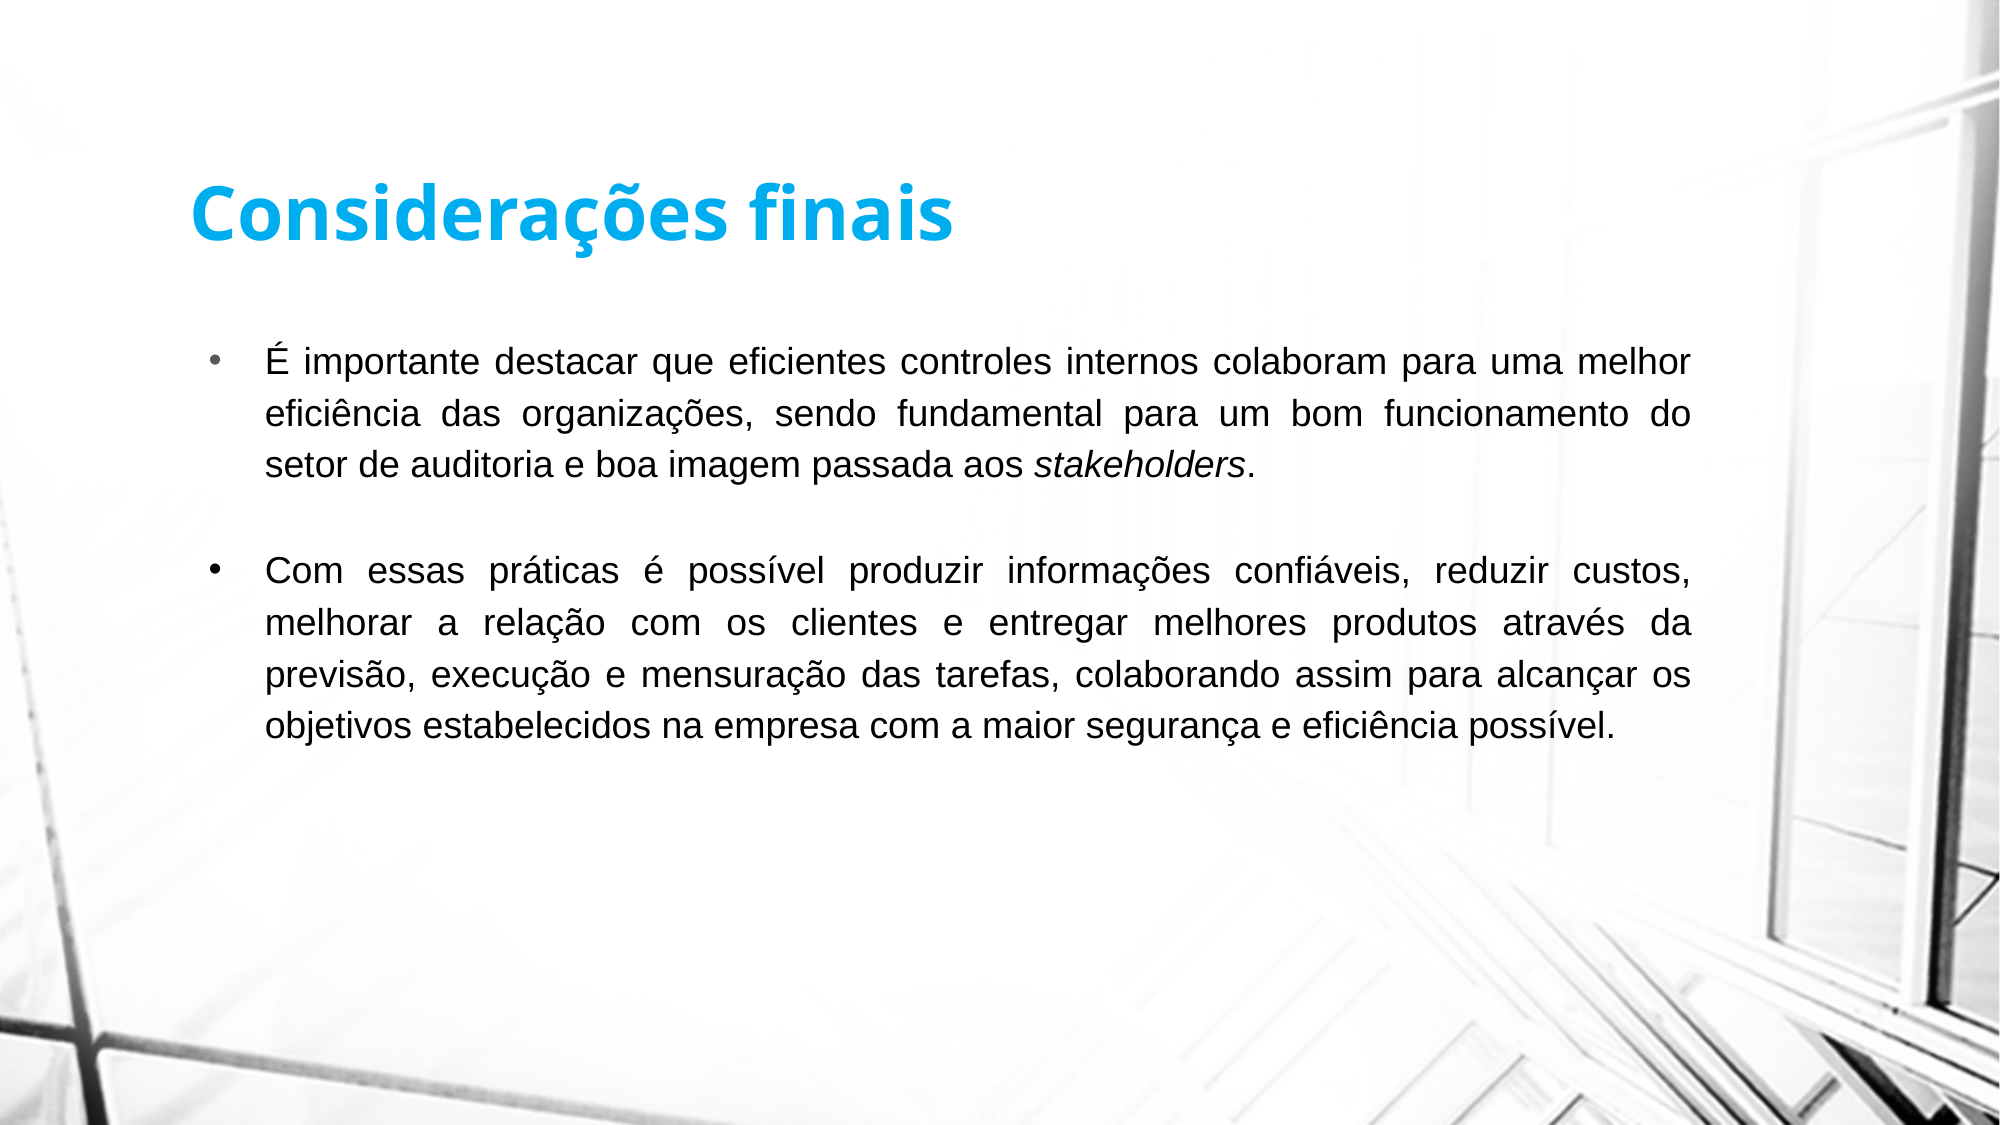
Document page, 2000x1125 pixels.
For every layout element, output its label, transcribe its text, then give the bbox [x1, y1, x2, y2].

title Considerações finais [174, 87, 1600, 263]
picture [0, 0, 2000, 1125]
list É importante destacar que eficientes controles internos colaboram para uma melhor eficiência das organizações, sendo fundamental para um bom funcionamento do setor de auditoria e boa imagem passada aos stakeholders. Com essas práticas é possível produzir informações confiáveis, reduzir custos, melhorar a relação com os clientes e entregar melhores produtos através da previsão, execução e mensuração das tarefas, colaborando assim para alcançar os objetivos estabelecidos na empresa com a maior segurança e eficiência possível. [174, 322, 1707, 993]
